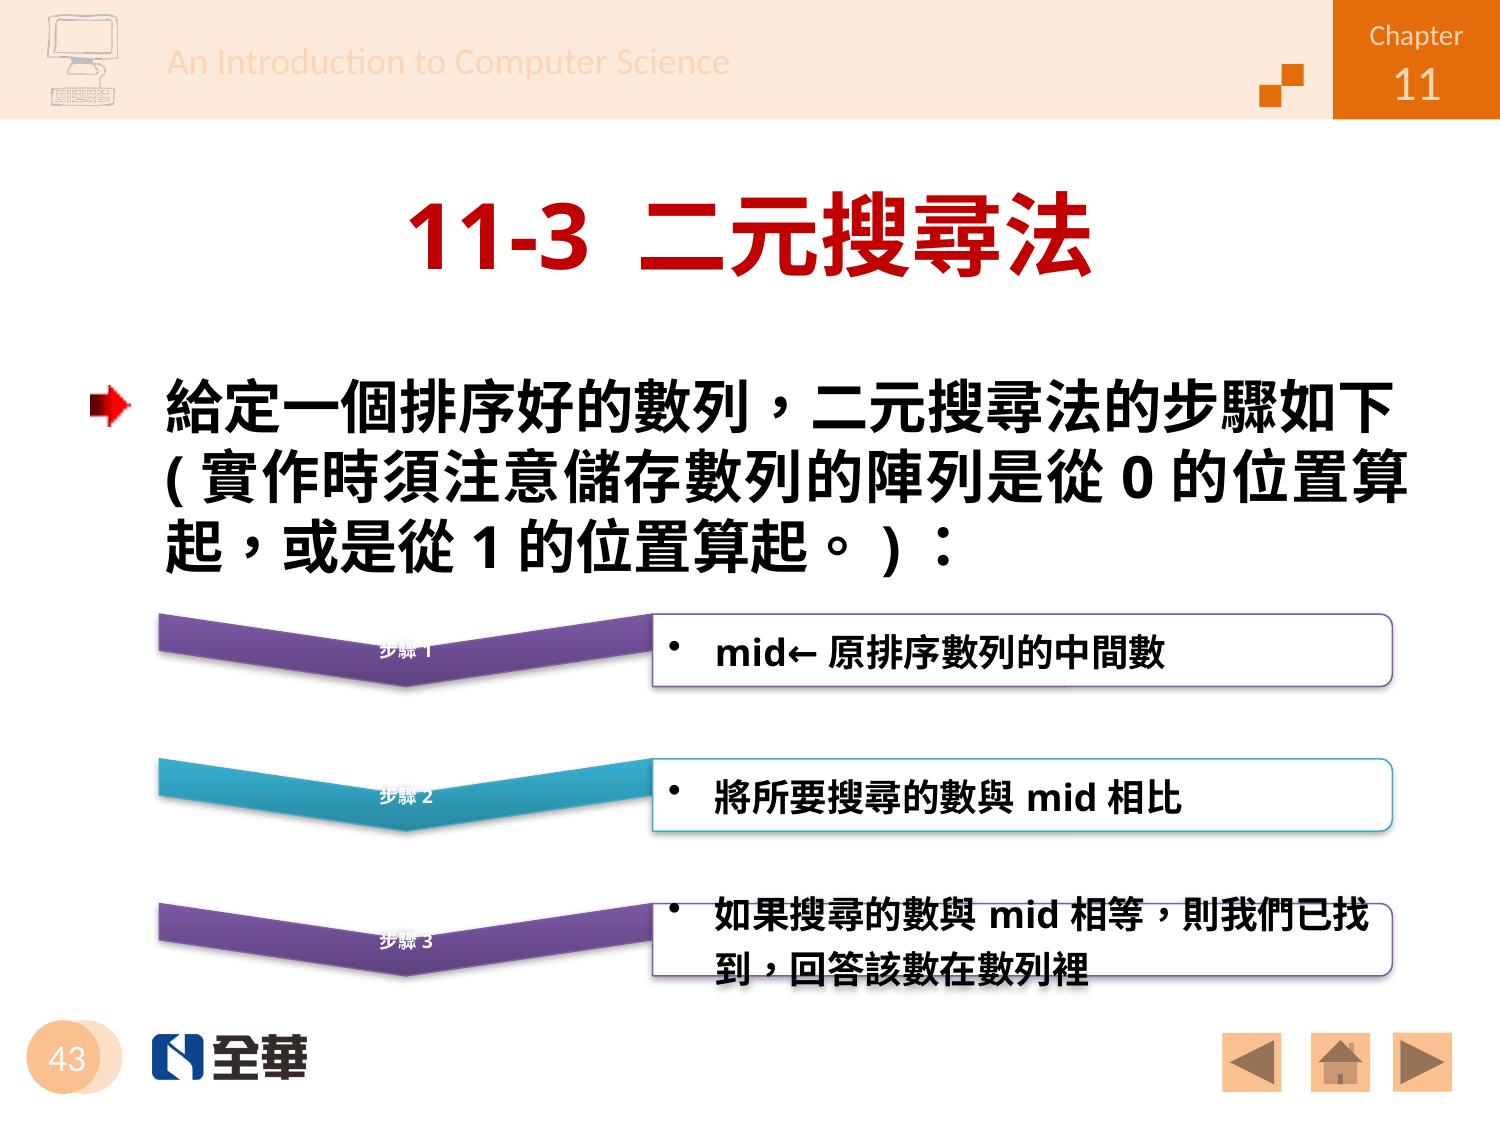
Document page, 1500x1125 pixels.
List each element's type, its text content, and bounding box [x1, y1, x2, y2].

picture [90, 385, 131, 427]
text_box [159, 613, 1393, 977]
picture [47, 14, 118, 106]
picture [152, 1034, 307, 1080]
title 11-3 二元搜尋法 [75, 138, 1425, 327]
list 給定一個排序好的數列，二元搜尋法的步驟如下(實作時須注意儲存數列的陣列是從0的位置算起，或是從1的位置算起。)： [75, 363, 1425, 1005]
